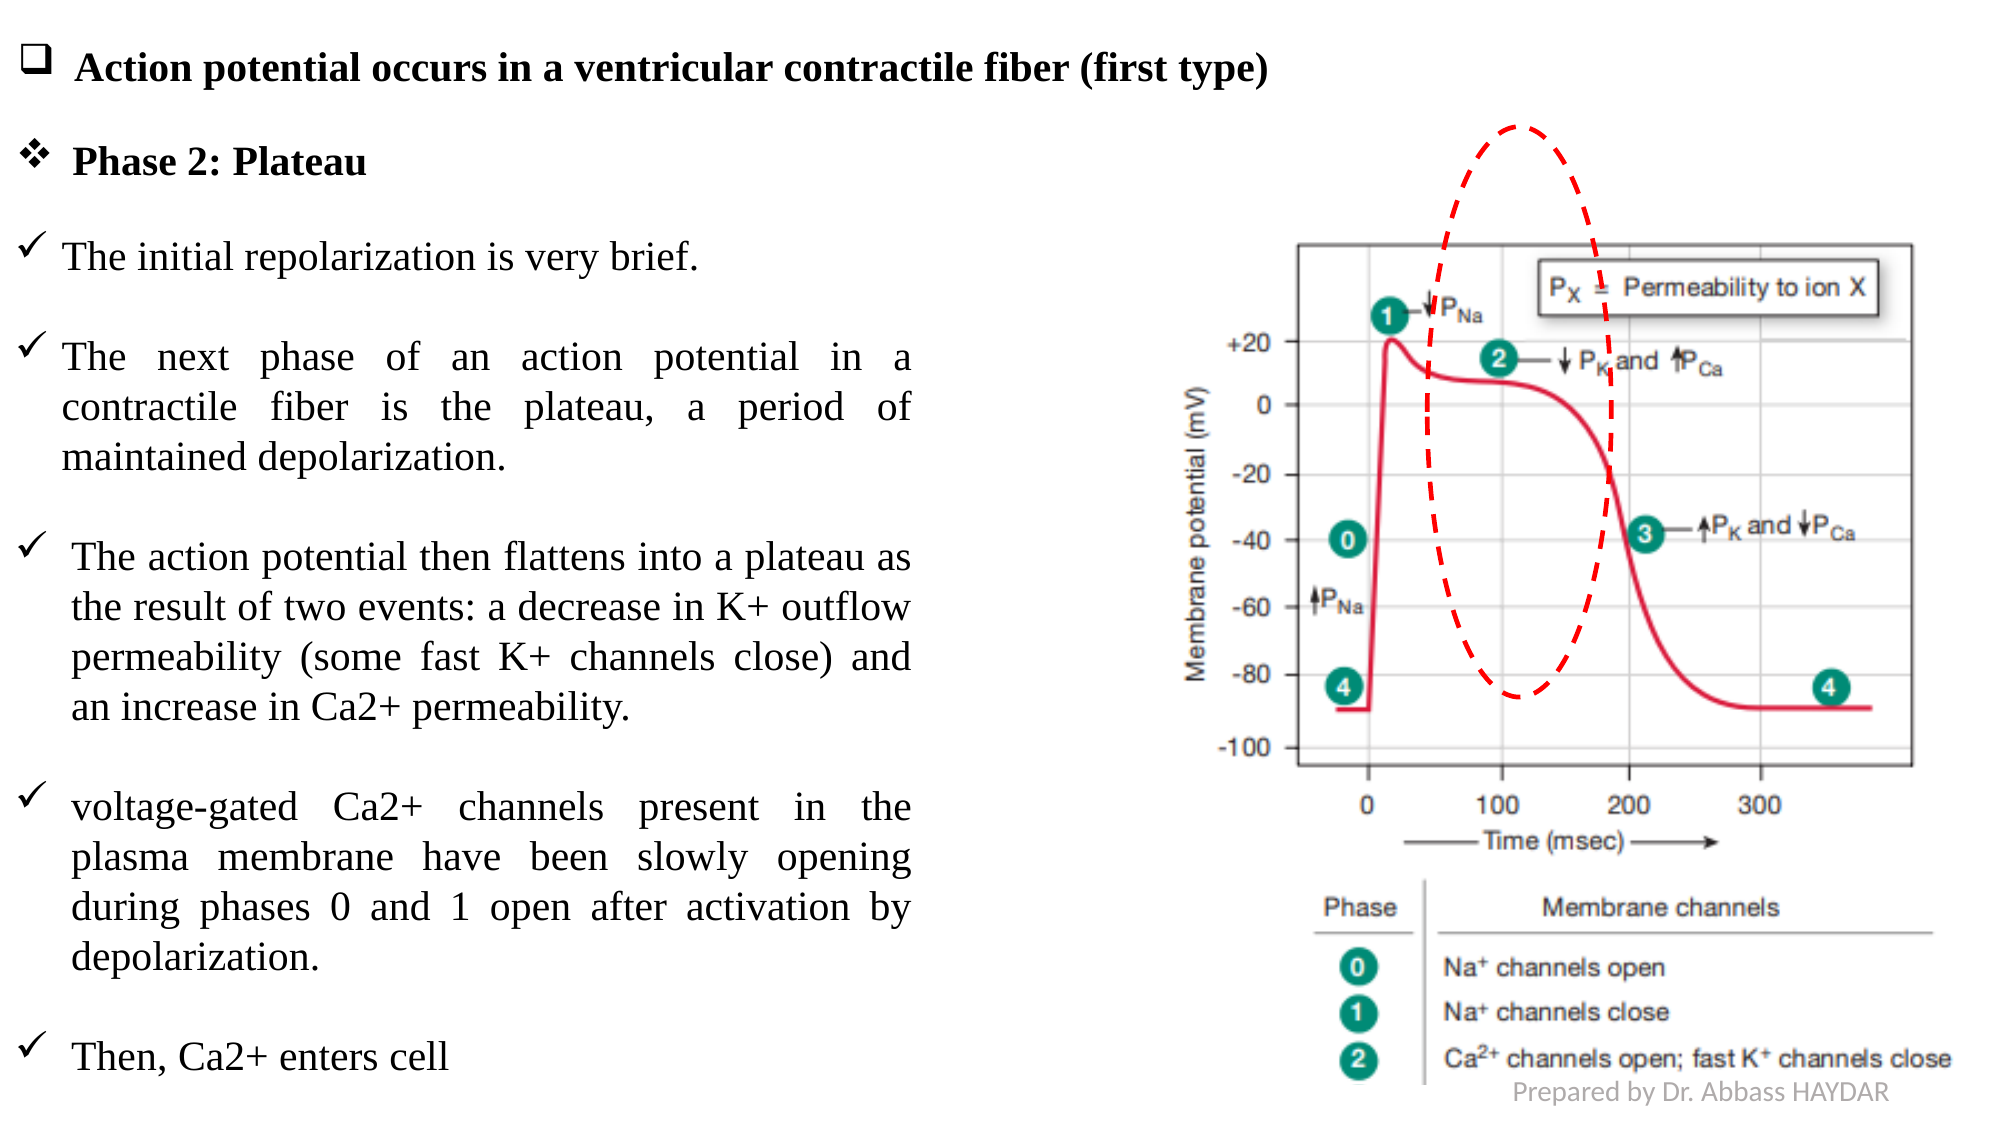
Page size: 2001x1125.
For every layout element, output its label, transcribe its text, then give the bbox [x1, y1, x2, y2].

picture [1138, 221, 2000, 1085]
text_box Prepared by Dr. Abbass HAYDAR [1497, 1085, 1905, 1115]
text_box The initial repolarization is very brief. The next phase of an action potential in a contractile fiber is the plateau, a period of maintained depolarization. The action potential then flattens into a plateau as the result of two events: a decrease in K+ outflow permeability (some fast K+ channels close) and an increase in Ca2+ permeability. voltage-gated Ca2+ channels present in the plasma membrane have been slowly opening during phases 0 and 1 open after activation by depolarization. Then, Ca2+ enters cell [0, 221, 928, 1087]
text_box Phase 2: Plateau [1, 126, 393, 192]
text_box Action potential occurs in a ventricular contractile fiber (first type) [3, 32, 1296, 97]
text_box [1449, 125, 1589, 221]
